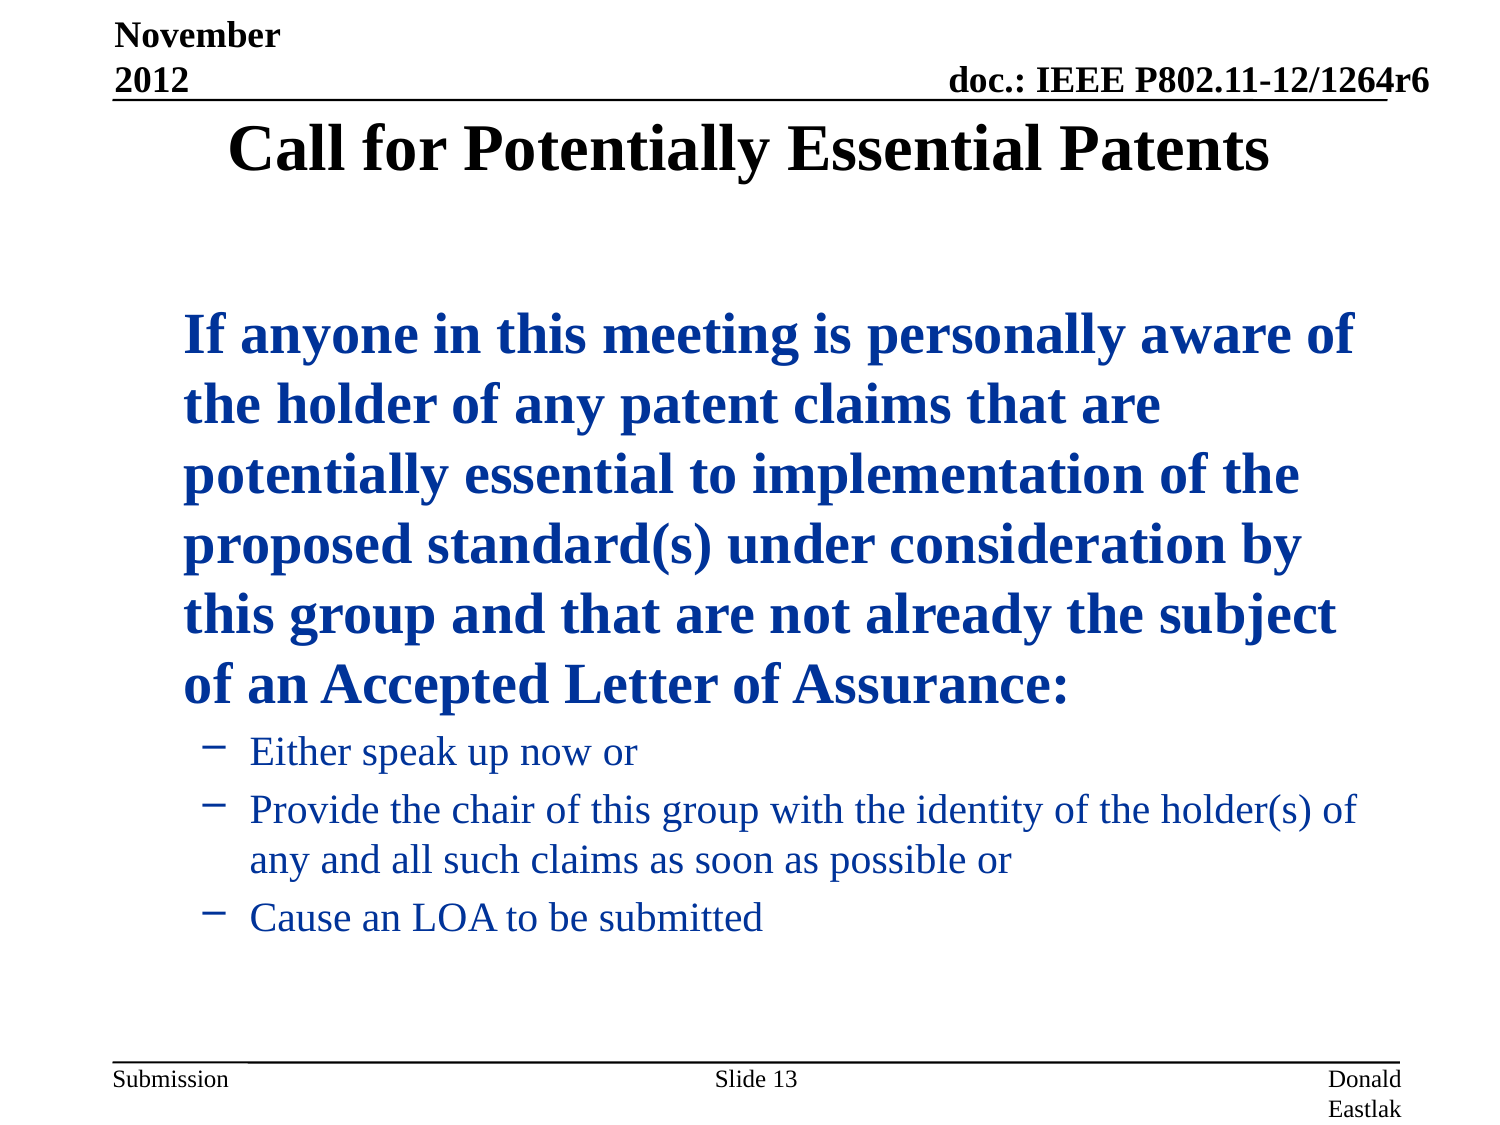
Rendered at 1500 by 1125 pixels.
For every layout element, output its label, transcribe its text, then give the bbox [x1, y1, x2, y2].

title Call for Potentially Essential Patents [75, 50, 1425, 238]
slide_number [114, 54, 290, 100]
slide_number Slide 13 [712, 1062, 800, 1093]
list If anyone in this meeting is personally aware of the holder of any patent claims that are potentially essential to implementation of the proposed standard(s) under consideration by this group and that are not already the subject of an Accepted Letter of Assurance: Either speak up now or Provide the chair of this group with the identity of the holder(s) of any and all such claims as soon as possible or Cause an LOA to be submitted [112, 287, 1388, 963]
footer Donald Eastlake 3rd, Huawei Technologies [1325, 1062, 1402, 1093]
